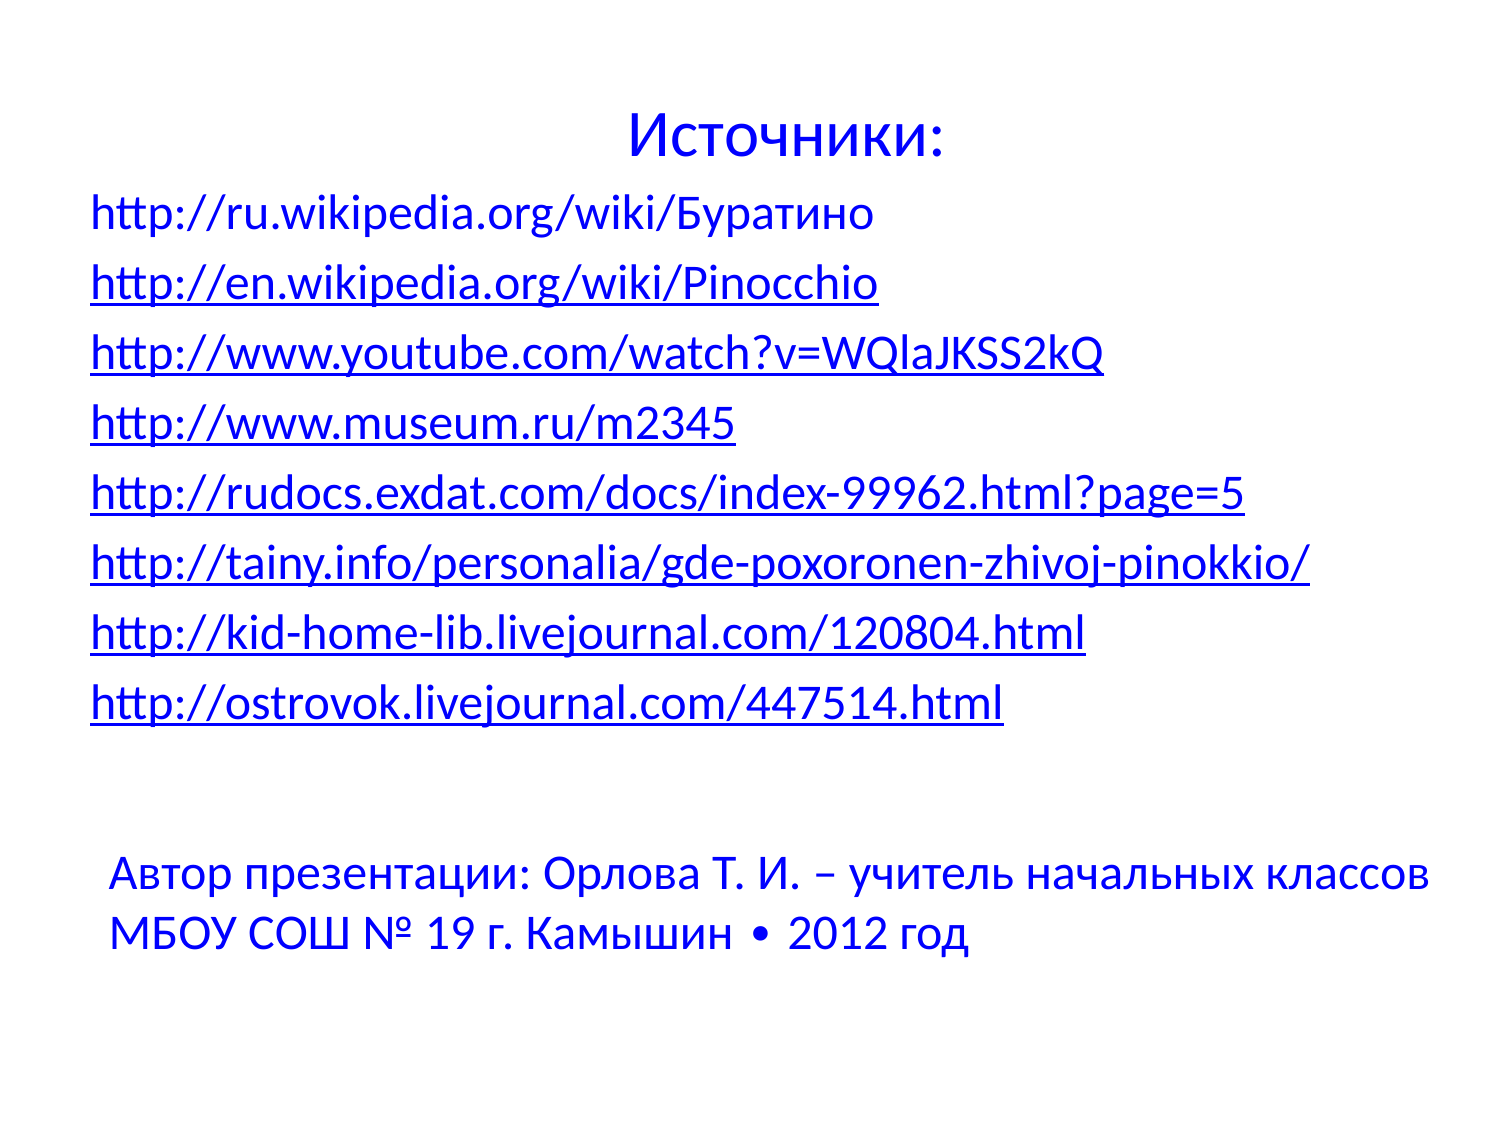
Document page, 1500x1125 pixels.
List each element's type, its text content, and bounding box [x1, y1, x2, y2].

list Источники: http://ru.wikipedia.org/wiki/Буратино http://en.wikipedia.org/wiki/Pinocchio http://www.youtube.com/watch?v=WQlaJKSS2kQ http://www.museum.ru/m2345 http://rudocs.exdat.com/docs/index-99962.html?page=5 http://tainy.info/personalia/gde-poxoronen-zhivoj-pinokkio/ http://kid-home-lib.livejournal.com/120804.html http://ostrovok.livejournal.com/447514.html [75, 82, 1500, 797]
text_box Автор презентации: Орлова Т. И. – учитель начальных классов МБОУ СОШ № 19 г. Камышин ∙ 2012 год [93, 831, 1500, 967]
